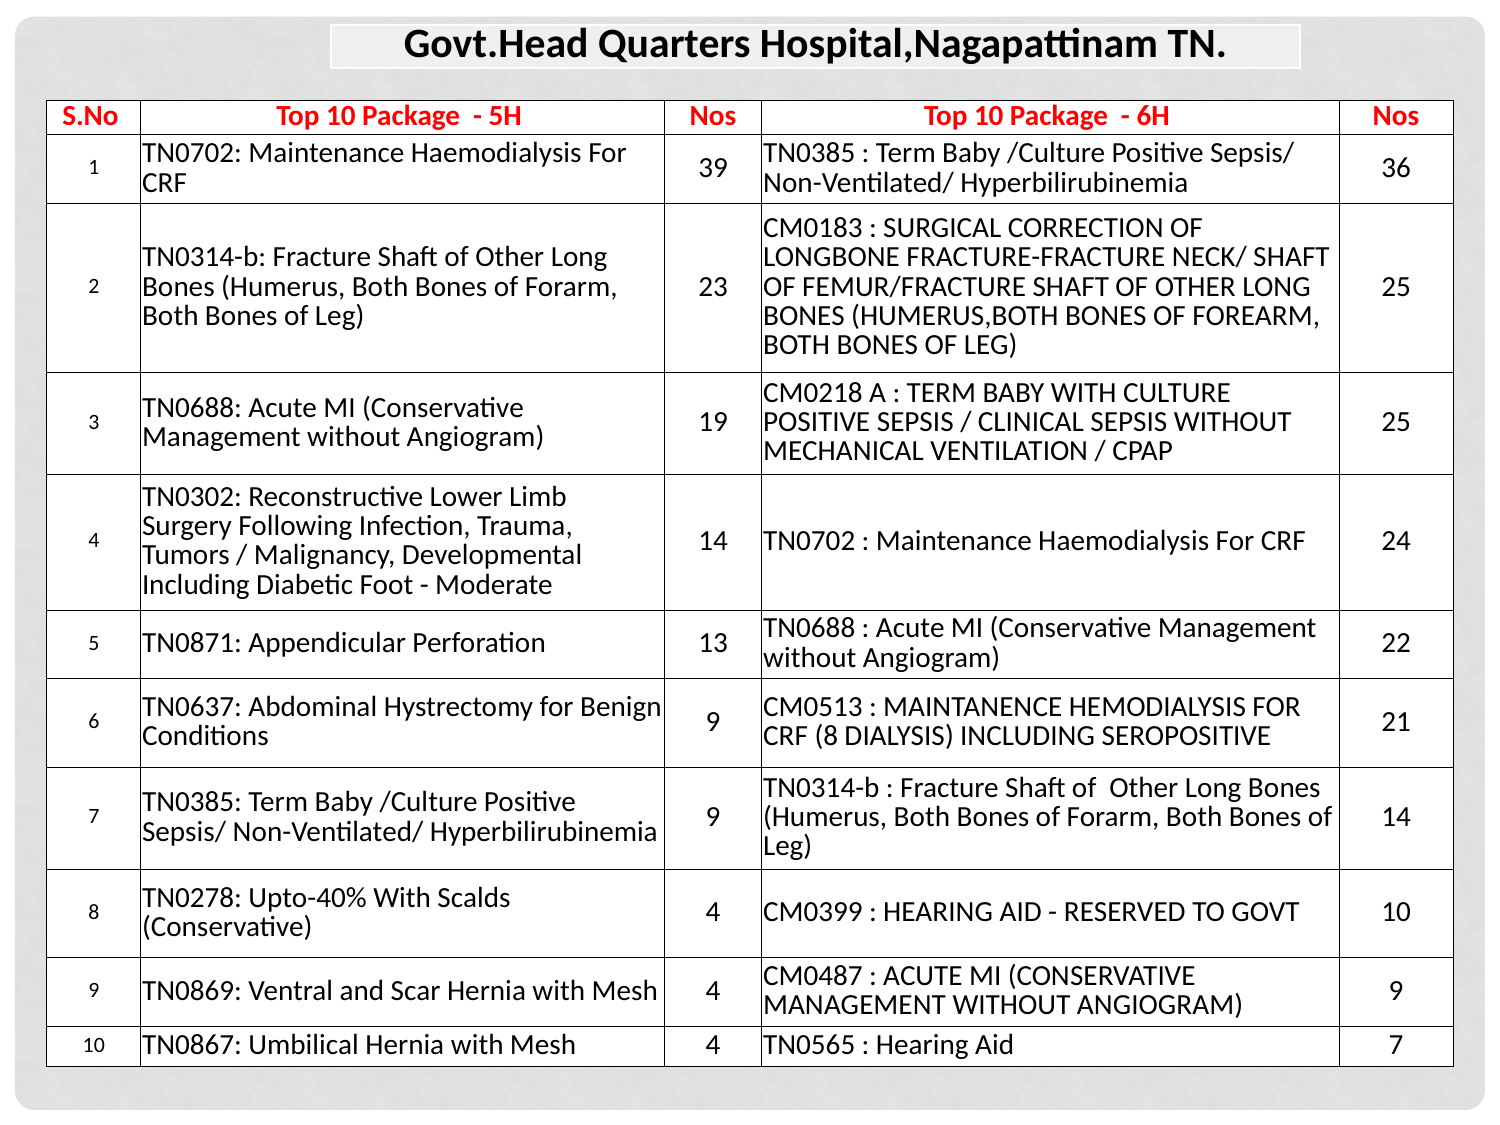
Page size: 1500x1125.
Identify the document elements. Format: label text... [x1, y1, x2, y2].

table_cell 14 [665, 475, 761, 610]
table_cell 25 [1340, 373, 1453, 474]
table_header Nos [1340, 101, 1453, 134]
table_cell 4 [47, 475, 140, 610]
table_cell 13 [665, 611, 761, 678]
table_cell 9 [1340, 958, 1453, 1026]
table_cell 24 [1340, 475, 1453, 610]
table_cell CM0513 : MAINTANENCE HEMODIALYSIS FOR CRF (8 DIALYSIS) INCLUDING SEROPOSITIVE [762, 679, 1339, 767]
table_header Top 10 Package - 5H [141, 101, 664, 134]
table_cell 1 [47, 135, 140, 203]
table_cell TN0637: Abdominal Hystrectomy for Benign Conditions [141, 679, 664, 767]
table_cell 3 [47, 373, 140, 474]
table_cell CM0218 A : TERM BABY WITH CULTURE POSITIVE SEPSIS / CLINICAL SEPSIS WITHOUT MECHANICAL VENTILATION / CPAP [762, 373, 1339, 474]
table_cell TN0302: Reconstructive Lower Limb Surgery Following Infection, Trauma, Tumors / Malignancy, Developmental Including Diabetic Foot - Moderate [141, 475, 664, 610]
table_cell TN0385: Term Baby /Culture Positive Sepsis/ Non-Ventilated/ Hyperbilirubinemia [141, 768, 664, 869]
table_cell TN0688 : Acute MI (Conservative Management without Angiogram) [762, 611, 1339, 678]
table_cell 6 [47, 679, 140, 767]
table_cell 14 [1340, 768, 1453, 869]
table_cell 10 [1340, 870, 1453, 957]
table_cell TN0688: Acute MI (Conservative Management without Angiogram) [141, 373, 664, 474]
table_cell 21 [1340, 679, 1453, 767]
table_cell TN0385 : Term Baby /Culture Positive Sepsis/ Non-Ventilated/ Hyperbilirubinemia [762, 135, 1339, 203]
table_header Nos [665, 101, 761, 134]
table_cell TN0278: Upto-40% With Scalds (Conservative) [141, 870, 664, 957]
table_cell 9 [47, 958, 140, 1026]
table_cell TN0869: Ventral and Scar Hernia with Mesh [141, 958, 664, 1026]
table_cell 4 [665, 870, 761, 957]
table_cell 9 [665, 679, 761, 767]
table_cell 9 [665, 768, 761, 869]
table_cell 23 [665, 204, 761, 372]
table_cell 7 [47, 768, 140, 869]
table_header Govt.Head Quarters Hospital,Nagapattinam TN. [332, 26, 1299, 67]
table_cell TN0702: Maintenance Haemodialysis For CRF [141, 135, 664, 203]
table_cell 4 [665, 1027, 761, 1066]
table_cell TN0314-b : Fracture Shaft of Other Long Bones (Humerus, Both Bones of Forarm, Both Bones of Leg) [762, 768, 1339, 869]
table_cell TN0565 : Hearing Aid [762, 1027, 1339, 1066]
table_cell 7 [1340, 1027, 1453, 1066]
table_cell CM0399 : HEARING AID - RESERVED TO GOVT [762, 870, 1339, 957]
table_header Top 10 Package - 6H [762, 101, 1339, 134]
table_cell 36 [1340, 135, 1453, 203]
table_cell TN0702 : Maintenance Haemodialysis For CRF [762, 475, 1339, 610]
table_cell 22 [1340, 611, 1453, 678]
table_cell 10 [47, 1027, 140, 1066]
table_cell 4 [665, 958, 761, 1026]
table_cell 39 [665, 135, 761, 203]
table_cell 8 [47, 870, 140, 957]
table_cell TN0867: Umbilical Hernia with Mesh [141, 1027, 664, 1066]
table_cell TN0314-b: Fracture Shaft of Other Long Bones (Humerus, Both Bones of Forarm, Both Bones of Leg) [141, 204, 664, 372]
table_cell 25 [1340, 204, 1453, 372]
table_cell CM0183 : SURGICAL CORRECTION OF LONGBONE FRACTURE-FRACTURE NECK/ SHAFT OF FEMUR/FRACTURE SHAFT OF OTHER LONG BONES (HUMERUS,BOTH BONES OF FOREARM, BOTH BONES OF LEG) [762, 204, 1339, 372]
table_cell 19 [665, 373, 761, 474]
table_cell TN0871: Appendicular Perforation [141, 611, 664, 678]
table_cell CM0487 : ACUTE MI (CONSERVATIVE MANAGEMENT WITHOUT ANGIOGRAM) [762, 958, 1339, 1026]
table_header S.No [47, 101, 140, 134]
table_cell 2 [47, 204, 140, 372]
table_cell 5 [47, 611, 140, 678]
